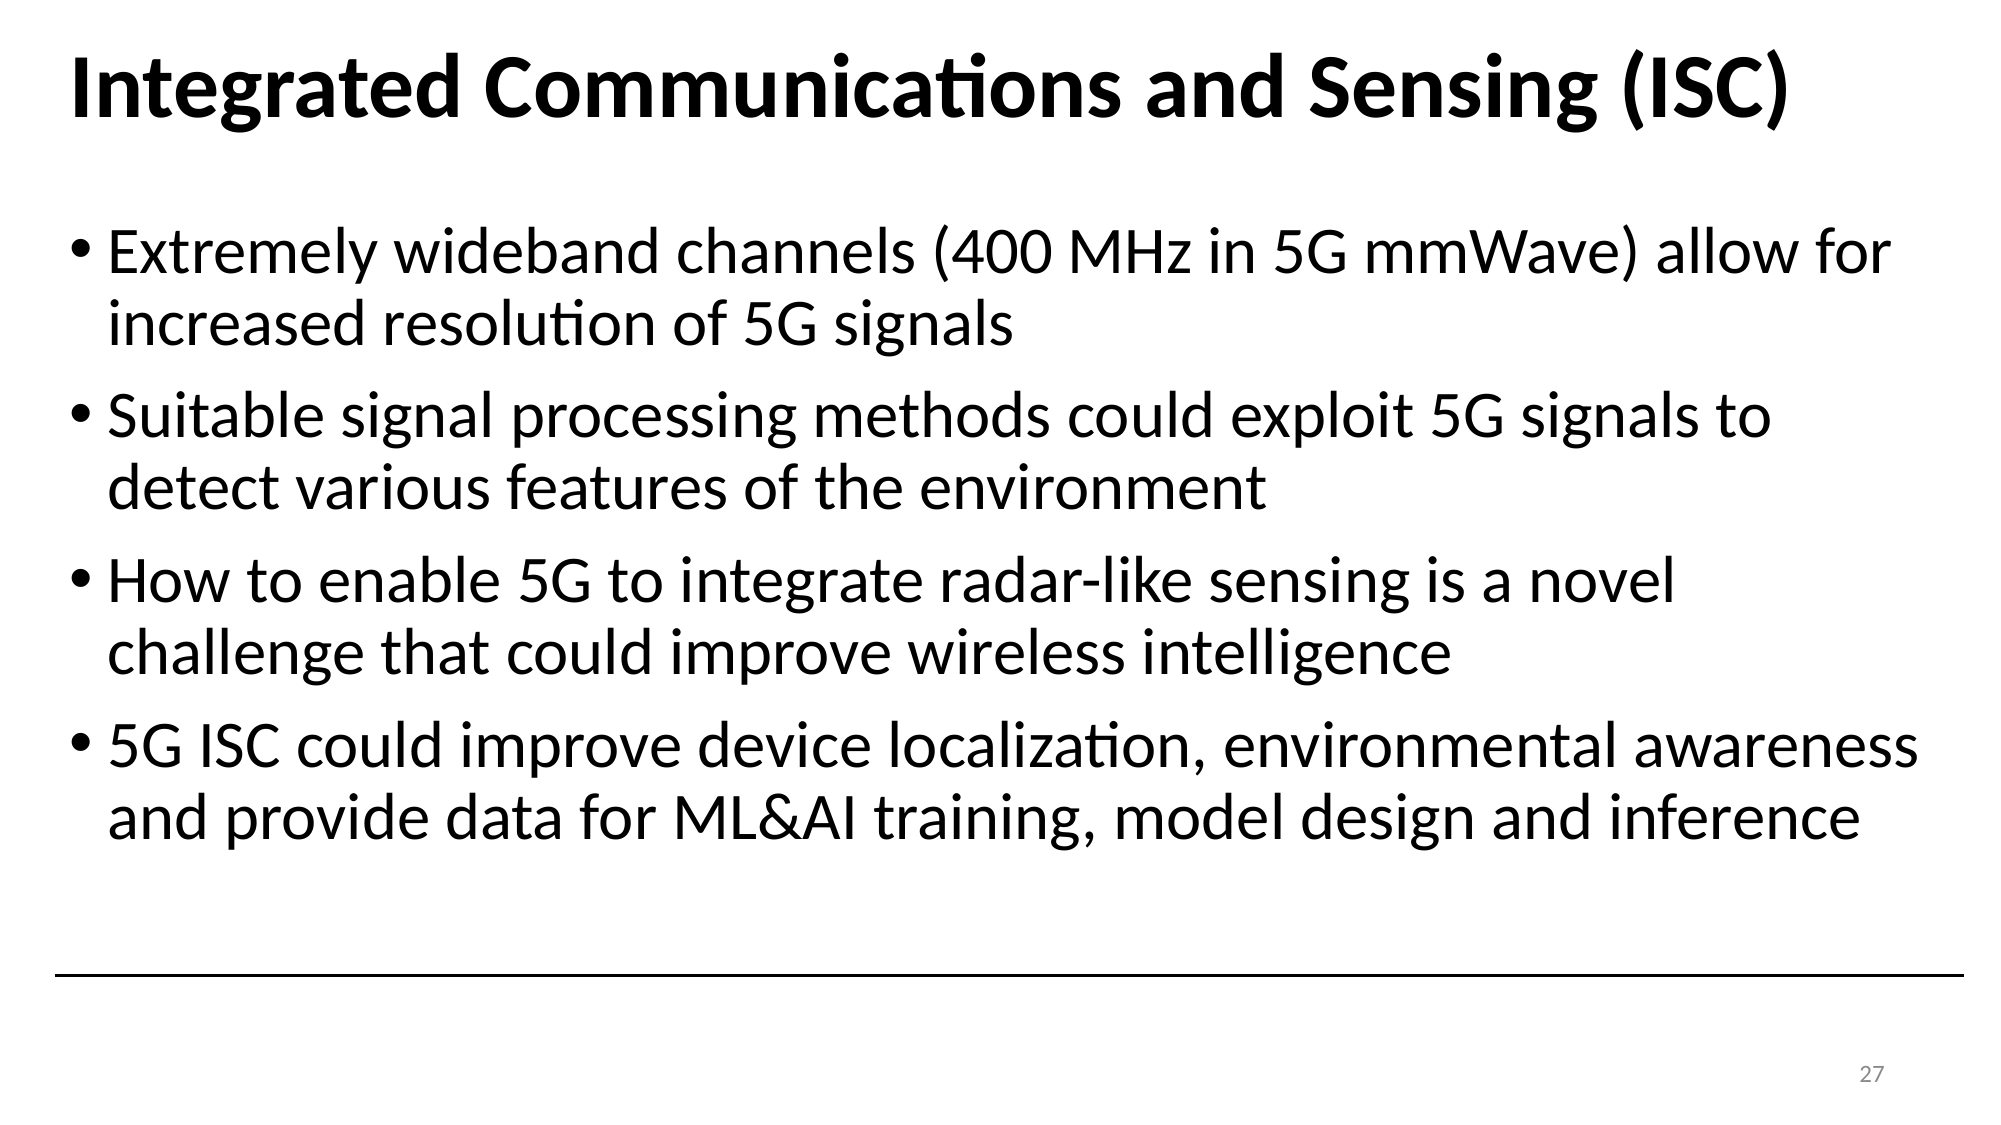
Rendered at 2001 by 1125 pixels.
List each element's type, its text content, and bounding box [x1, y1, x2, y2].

title Integrated Communications and Sensing (ISC) [55, 14, 1964, 161]
list Extremely wideband channels (400 MHz in 5G mmWave) allow for increased resolution of 5G signals Suitable signal processing methods could exploit 5G signals to detect various features of the environment How to enable 5G to integrate radar-like sensing is a novel challenge that could improve wireless intelligence 5G ISC could improve device localization, environmental awareness and provide data for ML&AI training, model design and inference [55, 208, 1964, 965]
